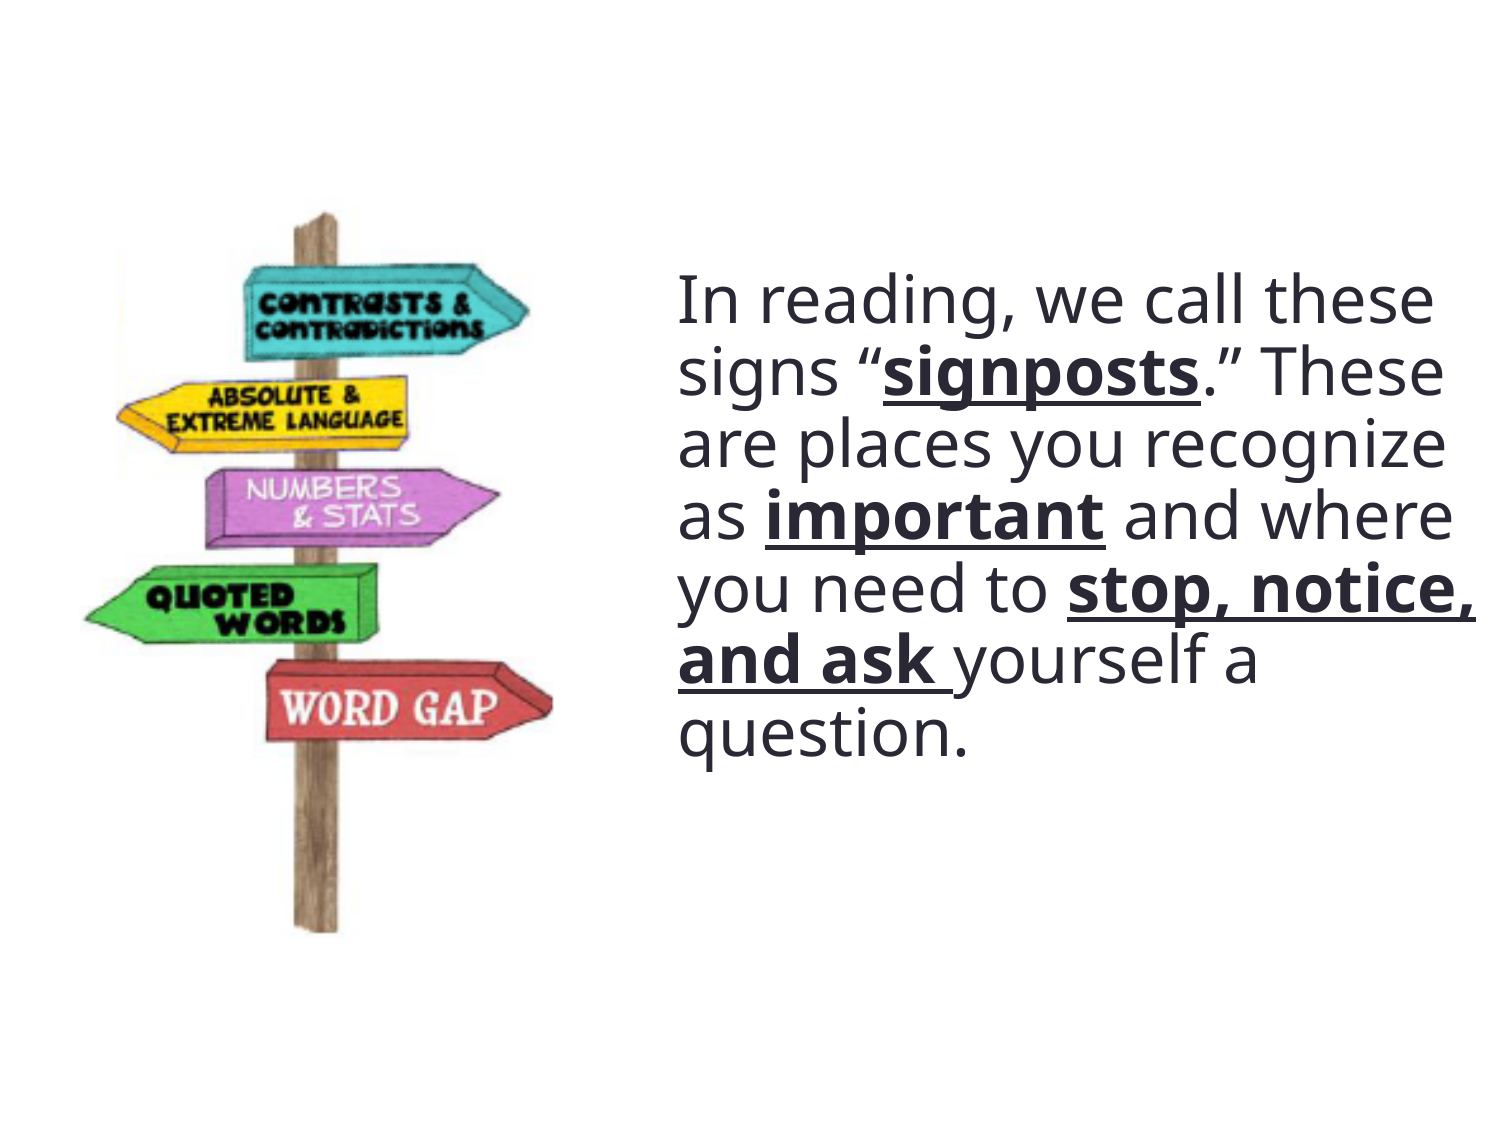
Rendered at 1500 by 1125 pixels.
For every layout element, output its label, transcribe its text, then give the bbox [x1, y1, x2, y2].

picture [79, 173, 589, 954]
title In reading, we call these signs “signposts.” These are places you recognize as important and where you need to stop, notice, and ask yourself a question. [662, 22, 1500, 1014]
